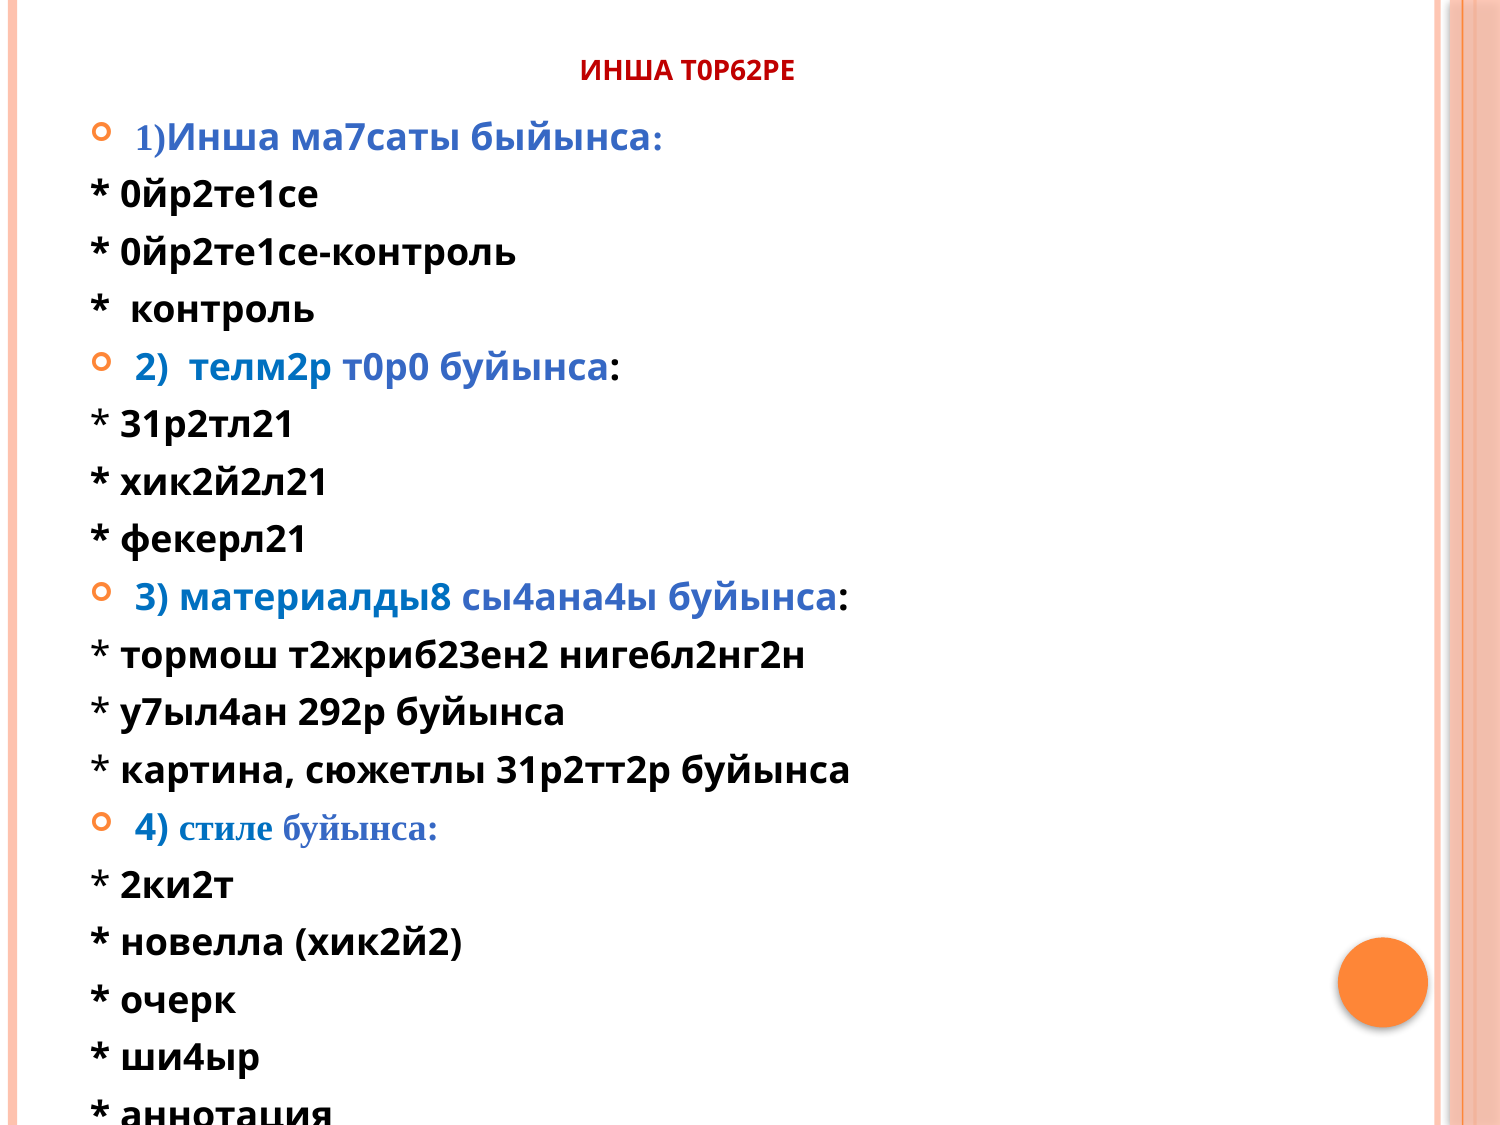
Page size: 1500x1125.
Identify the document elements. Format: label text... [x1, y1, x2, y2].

list 1)Инша ма7саты быйынса: * 0йр2те1се * 0йр2те1се-контроль * контроль 2) телм2р т0р0 буйынса: * 31р2тл21 * хик2й2л21 * фекерл21 3) материалды8 сы4ана4ы буйынса: * тормош т2жриб23ен2 ниге6л2нг2н * у7ыл4ан 292р буйынса * картина, сюжетлы 31р2тт2р буйынса 4) стиле буйынса: * 2ки2т * новелла (хик2й2) * очерк * ши4ыр * аннотация * эссе * м272л2 [75, 105, 1300, 961]
title Инша т0р62ре [75, 45, 1300, 94]
